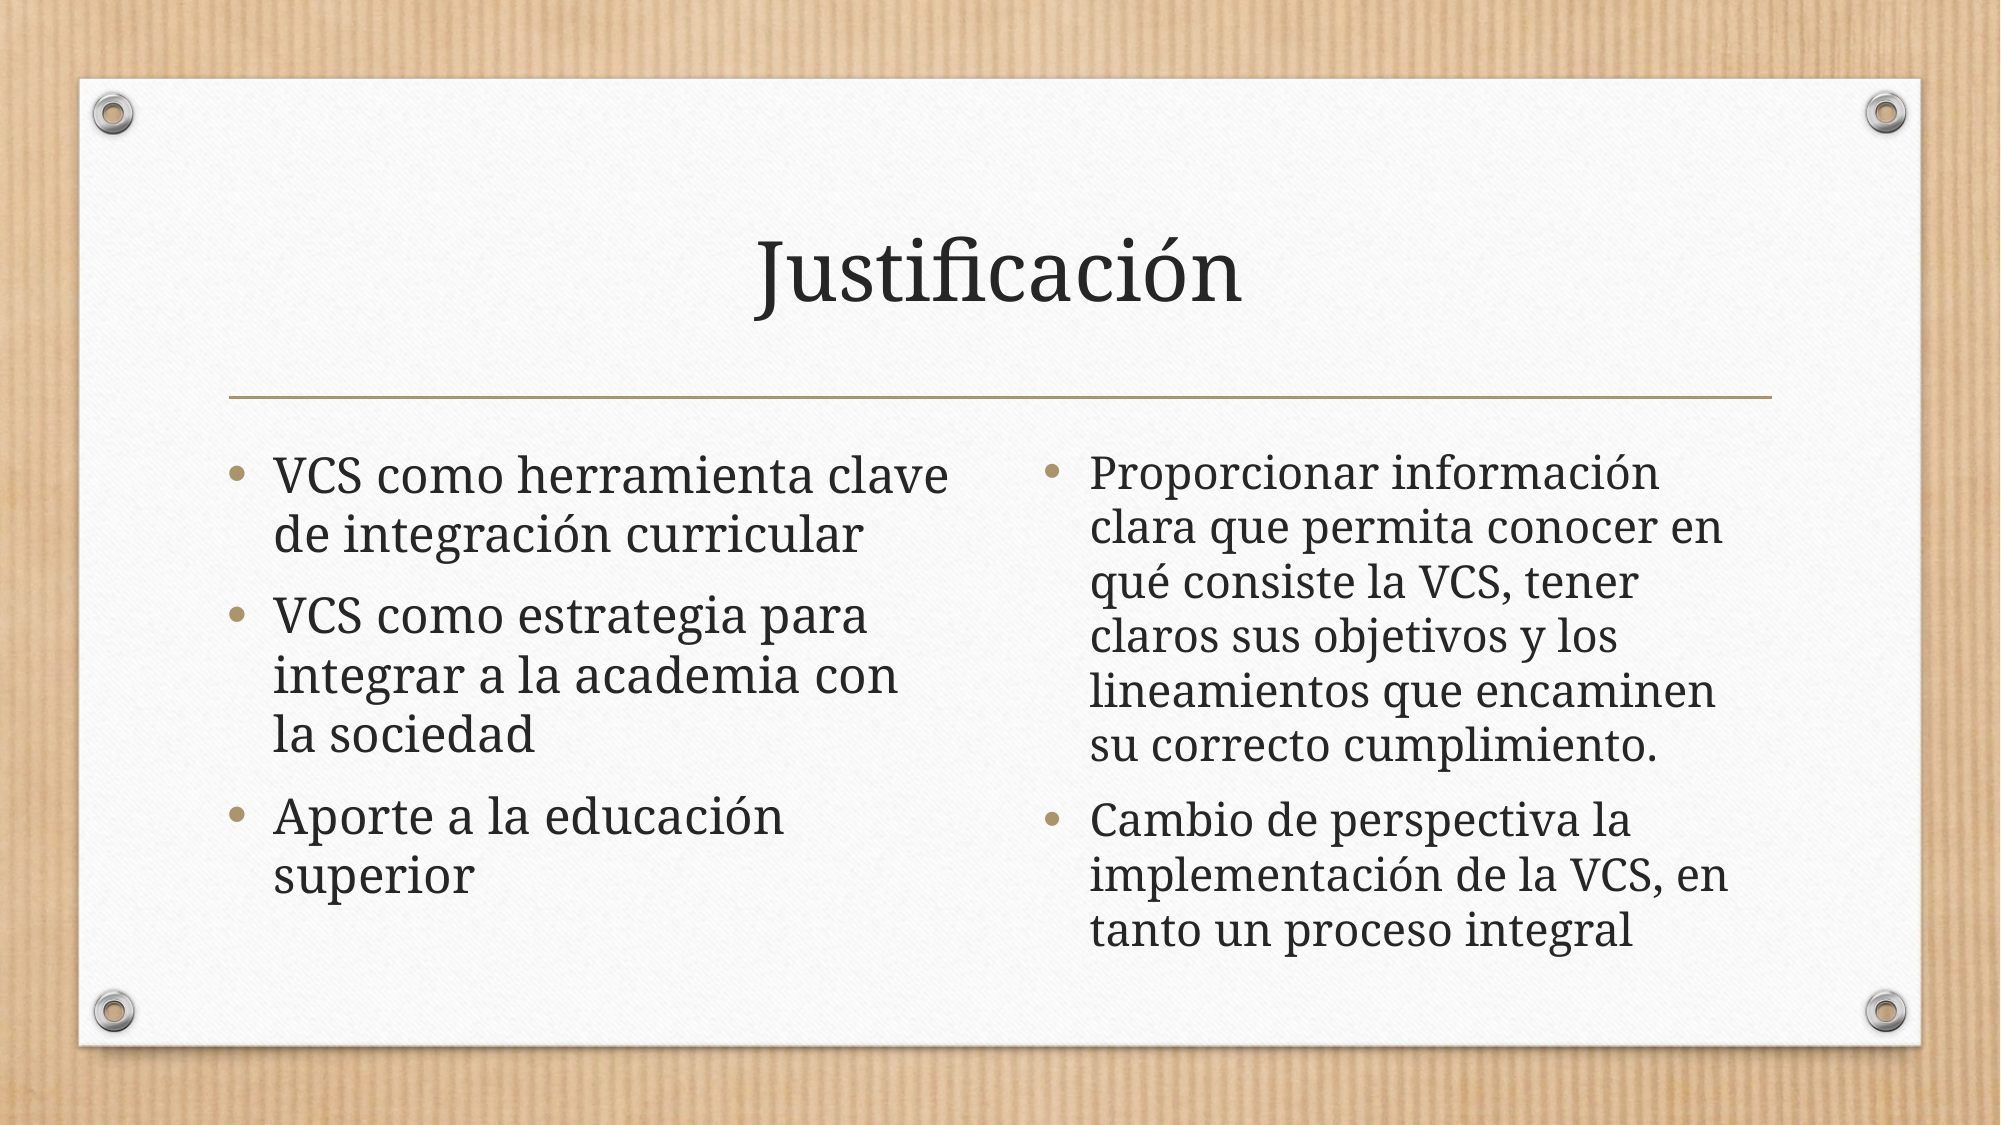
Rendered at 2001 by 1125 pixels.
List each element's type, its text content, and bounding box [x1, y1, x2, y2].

text_box VCS como herramienta clave de integración curricular VCS como estrategia para integrar a la academia con la sociedad Aporte a la educación superior [212, 436, 967, 967]
list Proporcionar información clara que permita conocer en qué consiste la VCS, tener claros sus objetivos y los lineamientos que encaminen su correcto cumplimiento. Cambio de perspectiva la implementación de la VCS, en tanto un proceso integral [1028, 436, 1788, 967]
title Justificación [212, 161, 1788, 375]
picture [0, 0, 2001, 1125]
